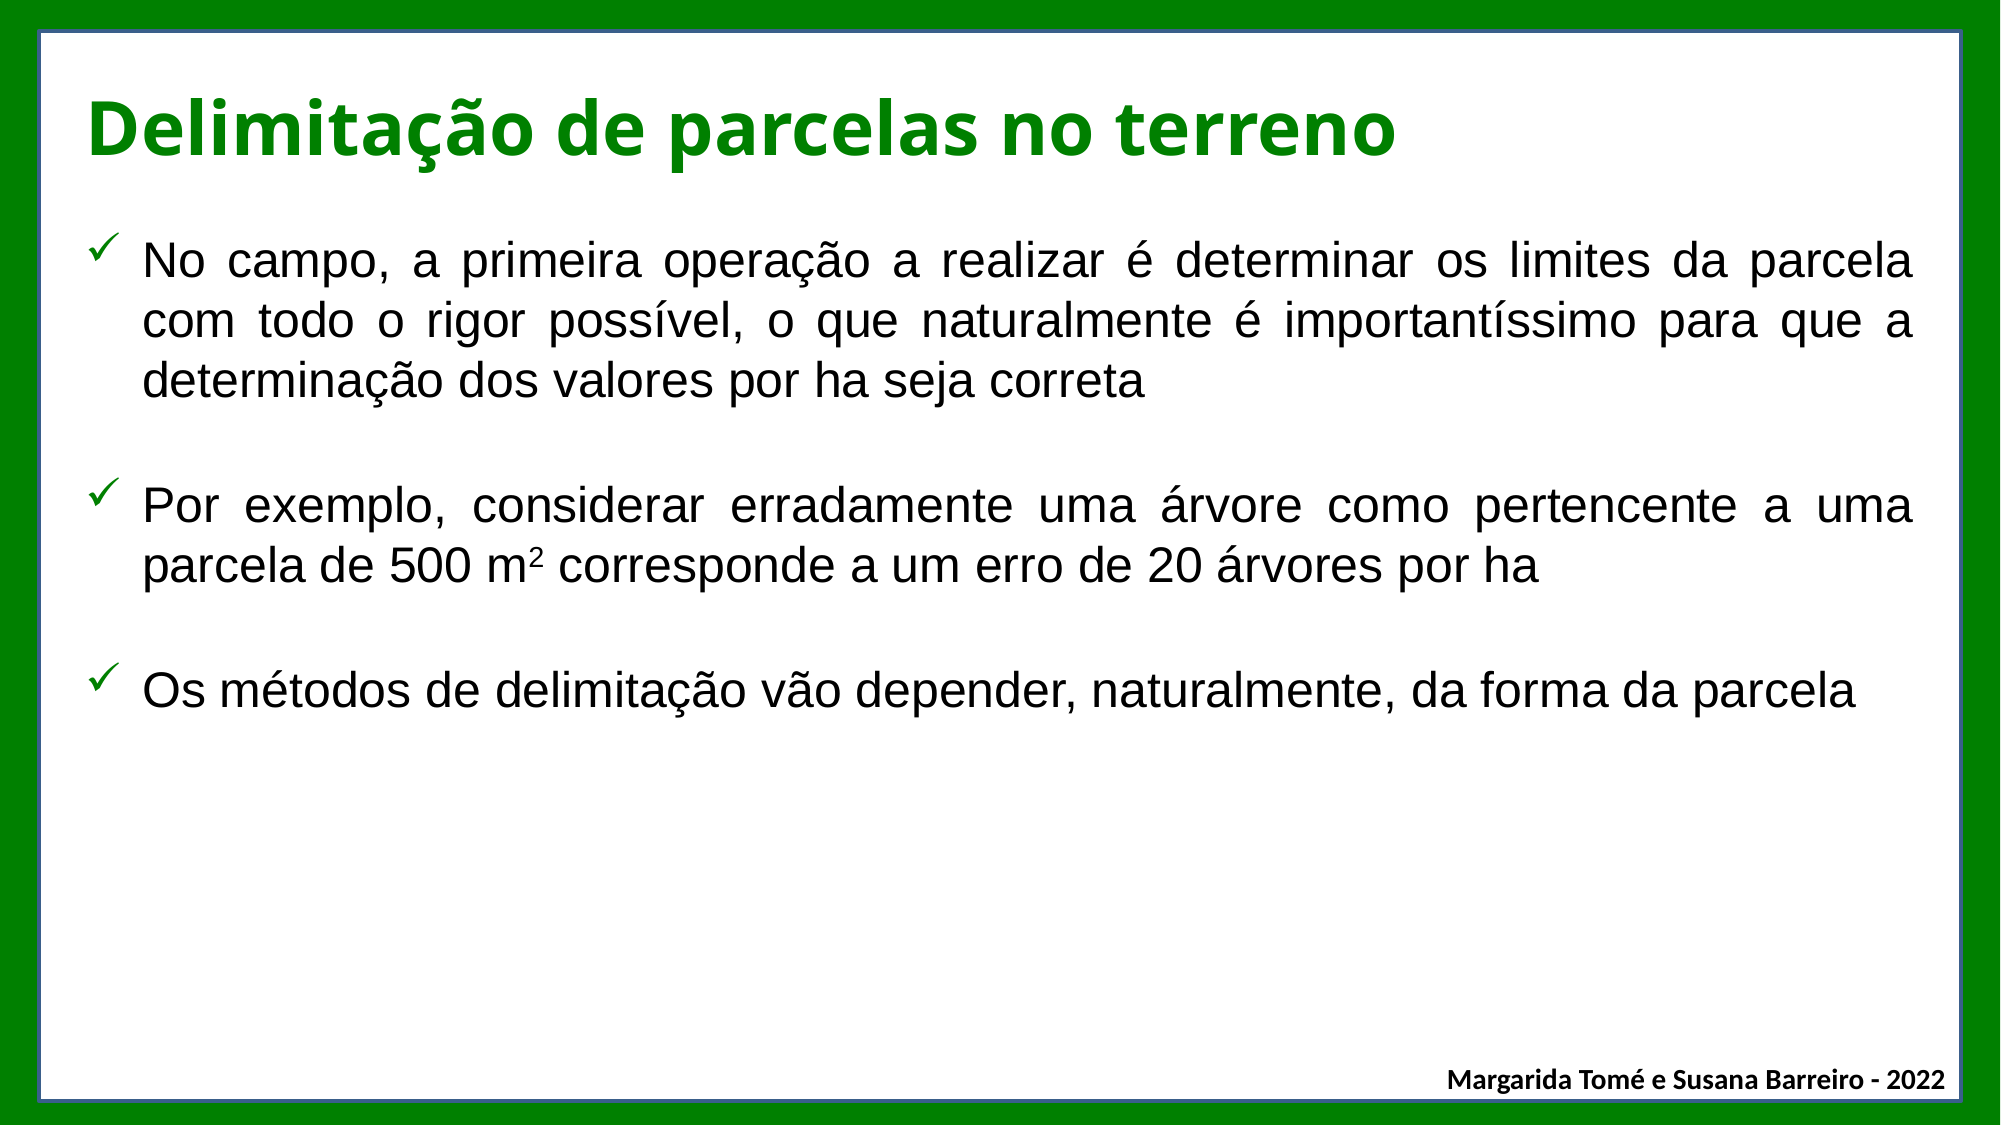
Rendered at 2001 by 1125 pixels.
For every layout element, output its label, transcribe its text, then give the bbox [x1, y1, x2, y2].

title Delimitação de parcelas no terreno [70, 66, 1930, 185]
list No campo, a primeira operação a realizar é determinar os limites da parcela com todo o rigor possível, o que naturalmente é importantíssimo para que a determinação dos valores por ha seja correta Por exemplo, considerar erradamente uma árvore como pertencente a uma parcela de 500 m2 corresponde a um erro de 20 árvores por ha Os métodos de delimitação vão depender, naturalmente, da forma da parcela [70, 219, 1930, 1040]
